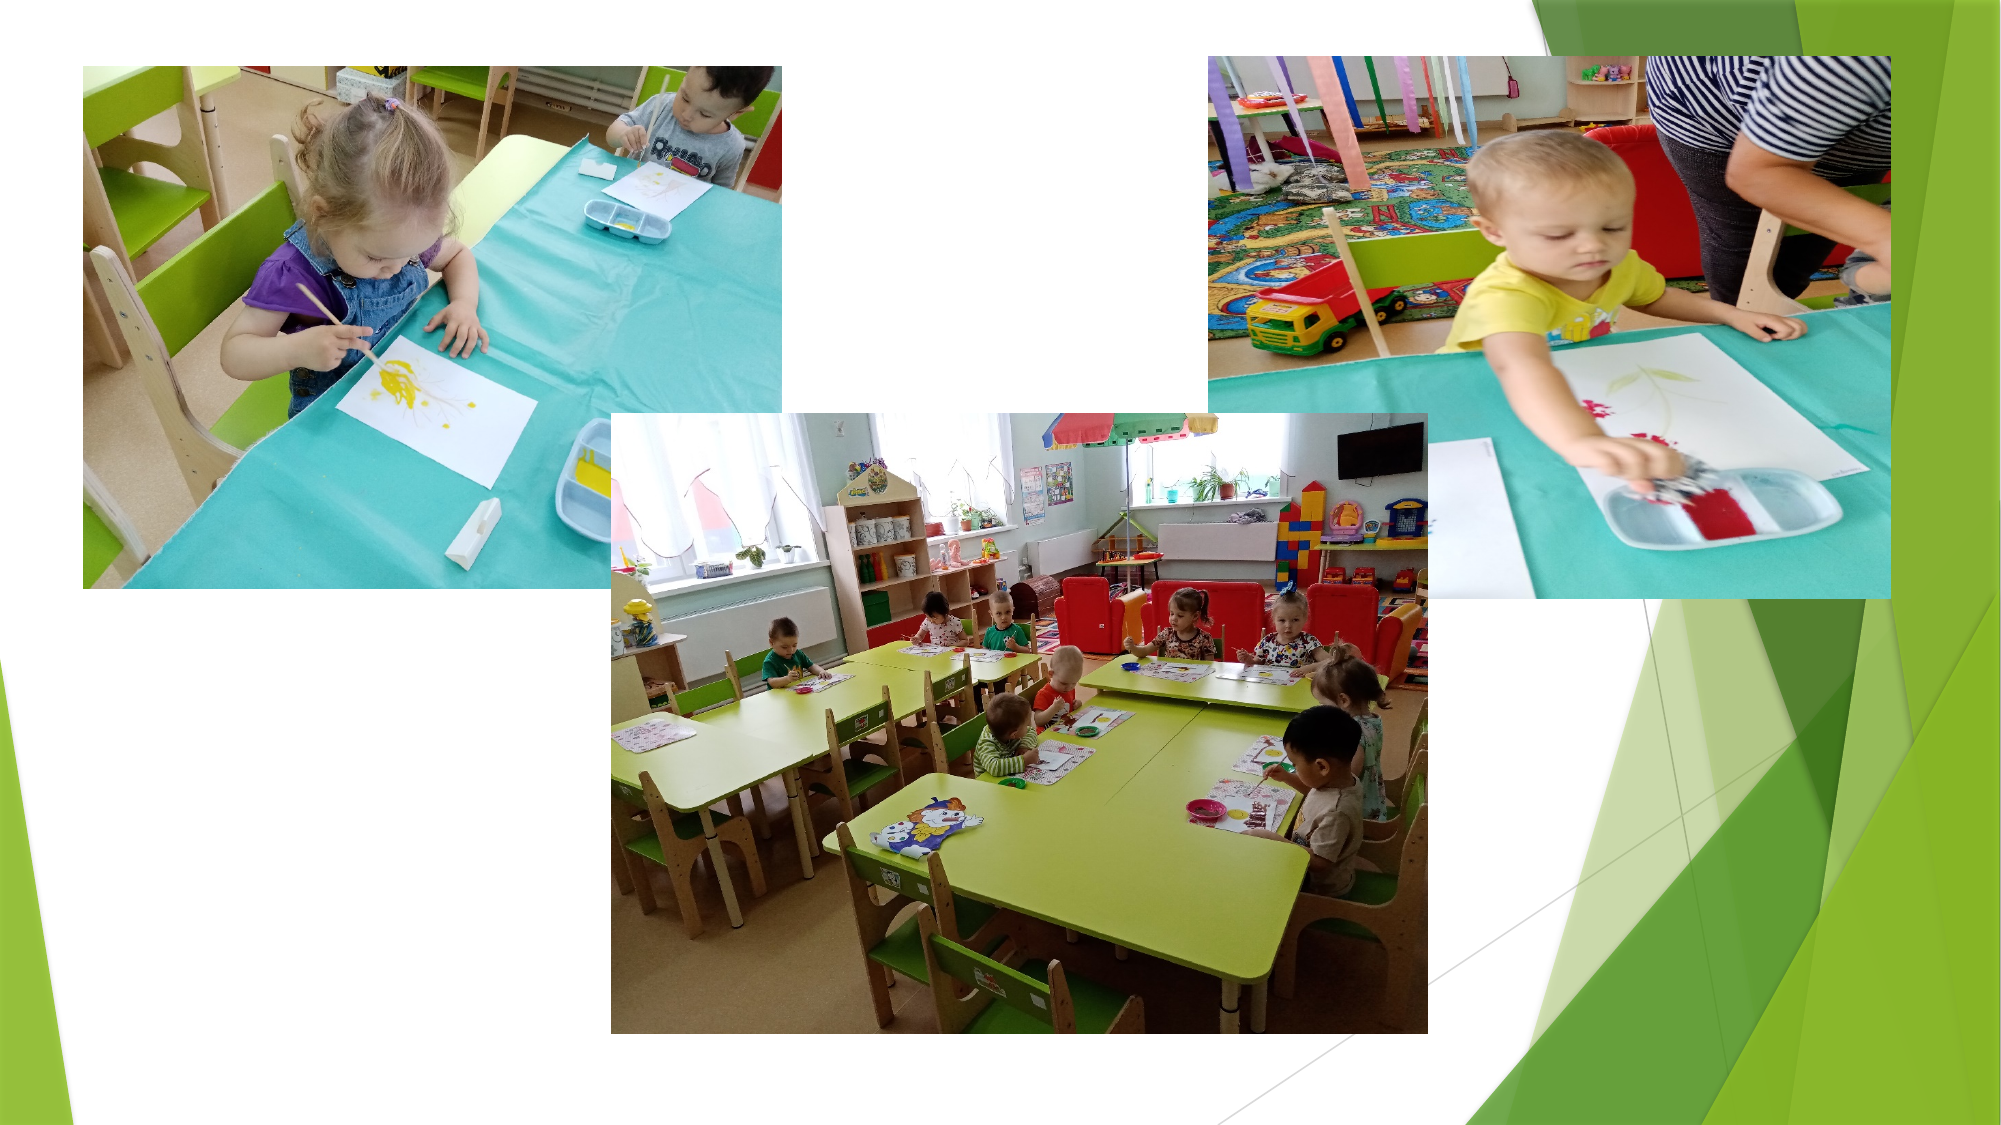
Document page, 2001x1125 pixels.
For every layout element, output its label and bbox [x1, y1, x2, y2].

picture [82, 55, 1891, 1035]
